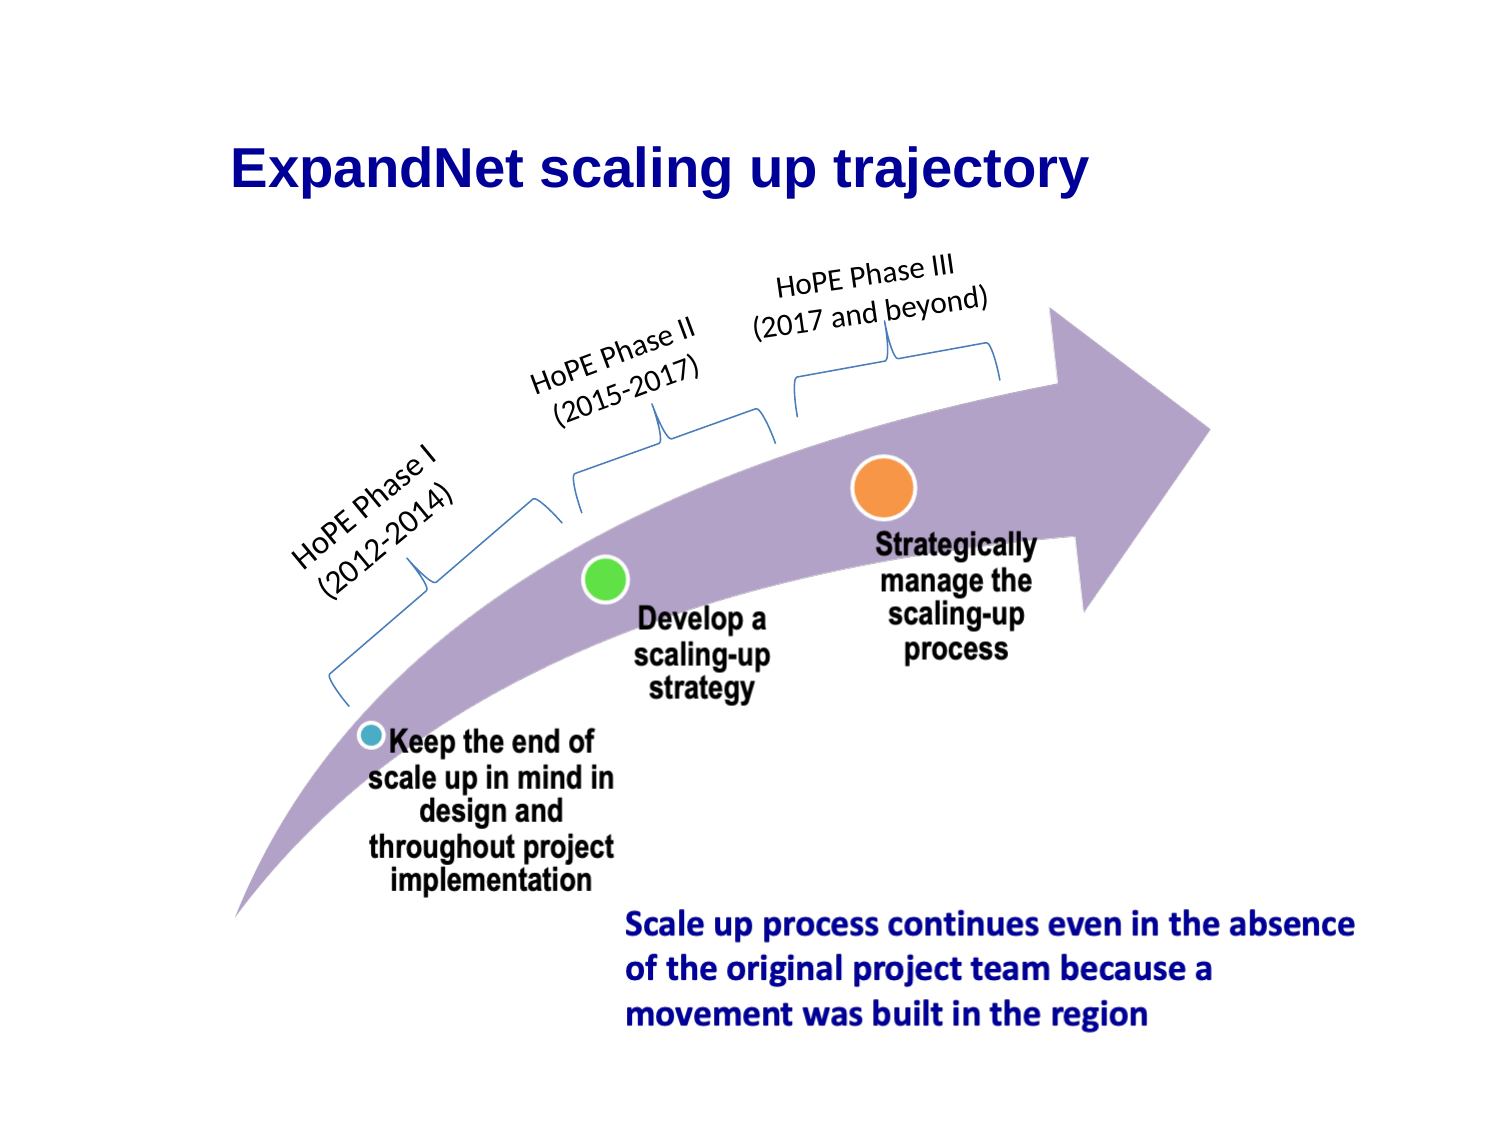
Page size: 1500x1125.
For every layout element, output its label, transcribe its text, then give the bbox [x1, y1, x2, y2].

text_box ExpandNet scaling up trajectory [110, 124, 1210, 207]
picture [233, 222, 1388, 1061]
